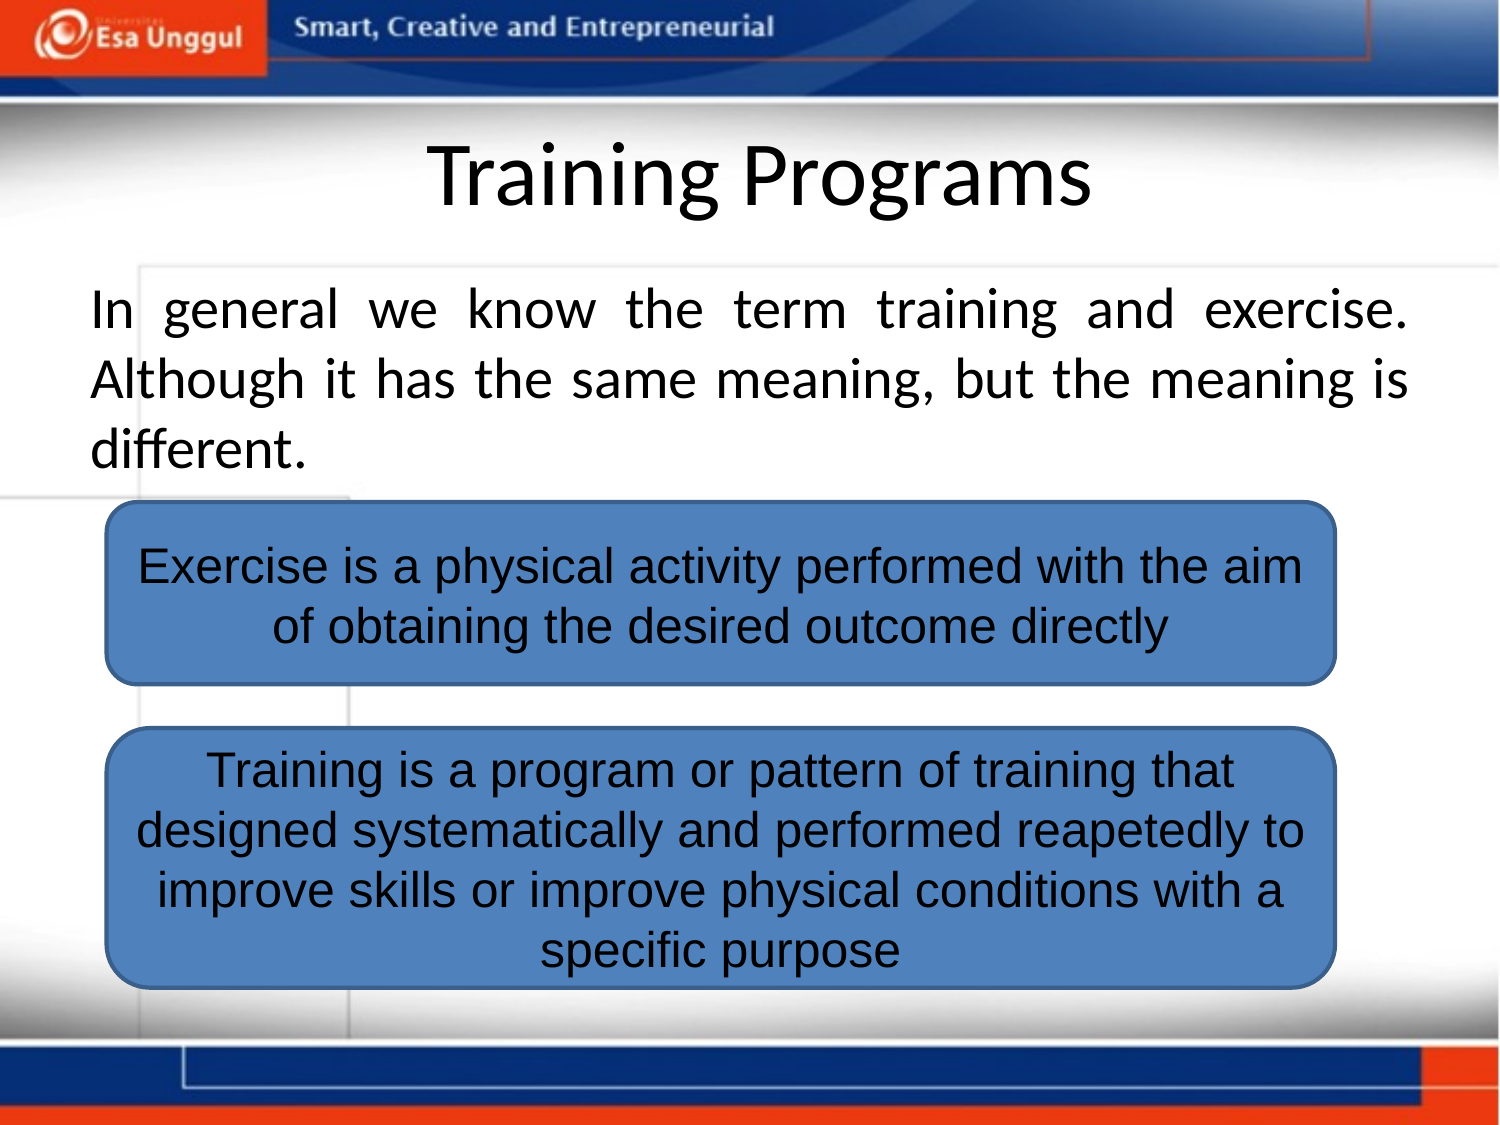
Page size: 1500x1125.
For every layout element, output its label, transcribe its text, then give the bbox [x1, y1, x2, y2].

text_box Training is a program or pattern of training that designed systematically and performed reapetedly to improve skills or improve physical conditions with a specific purpose [104, 725, 1338, 990]
list In general we know the term training and exercise. Although it has the same meaning, but the meaning is different. [75, 263, 1425, 1005]
picture [0, 0, 1500, 1125]
text_box Exercise is a physical activity performed with the aim of obtaining the desired outcome directly [104, 499, 1338, 687]
title Training Programs [75, 75, 1425, 263]
